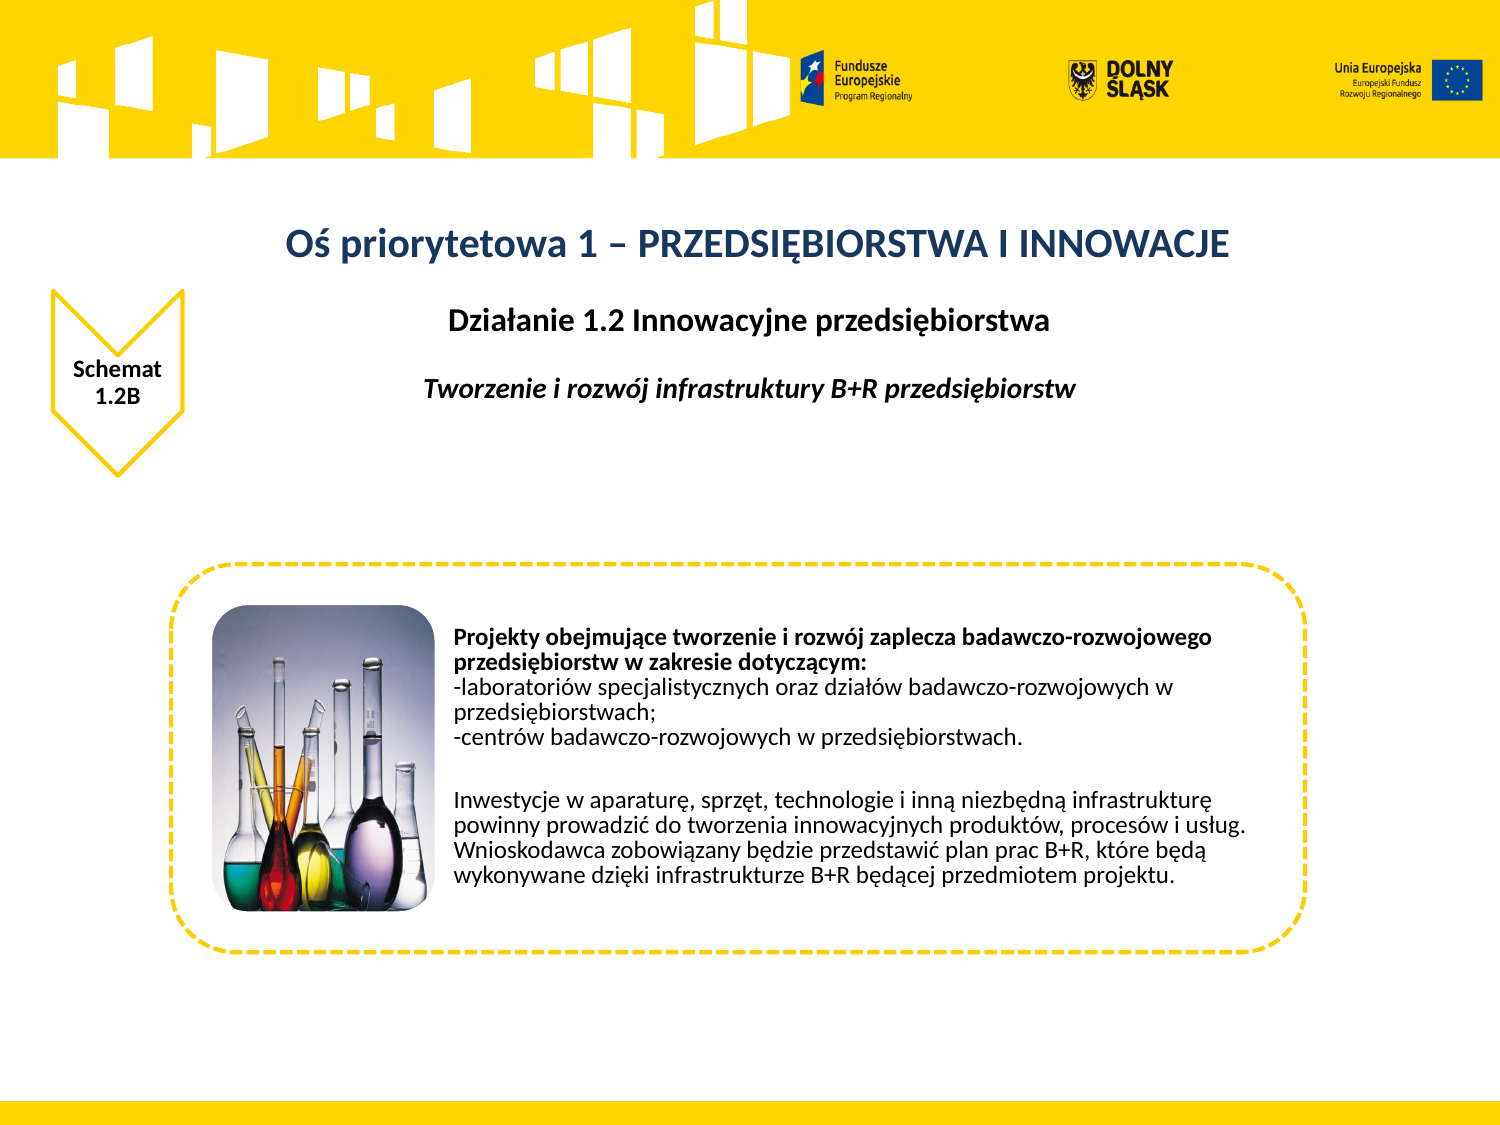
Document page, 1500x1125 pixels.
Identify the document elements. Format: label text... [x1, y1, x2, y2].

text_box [170, 563, 1306, 953]
text_box Działanie 1.2 Innowacyjne przedsiębiorstwa [206, 290, 1294, 346]
text_box Tworzenie i rozwój infrastruktury B+R przedsiębiorstw [187, 361, 1317, 412]
text_box Oś priorytetowa 1 – PRZEDSIĘBIORSTWA I INNOWACJE [257, 208, 1246, 274]
picture [0, 0, 1500, 1125]
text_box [52, 290, 183, 476]
